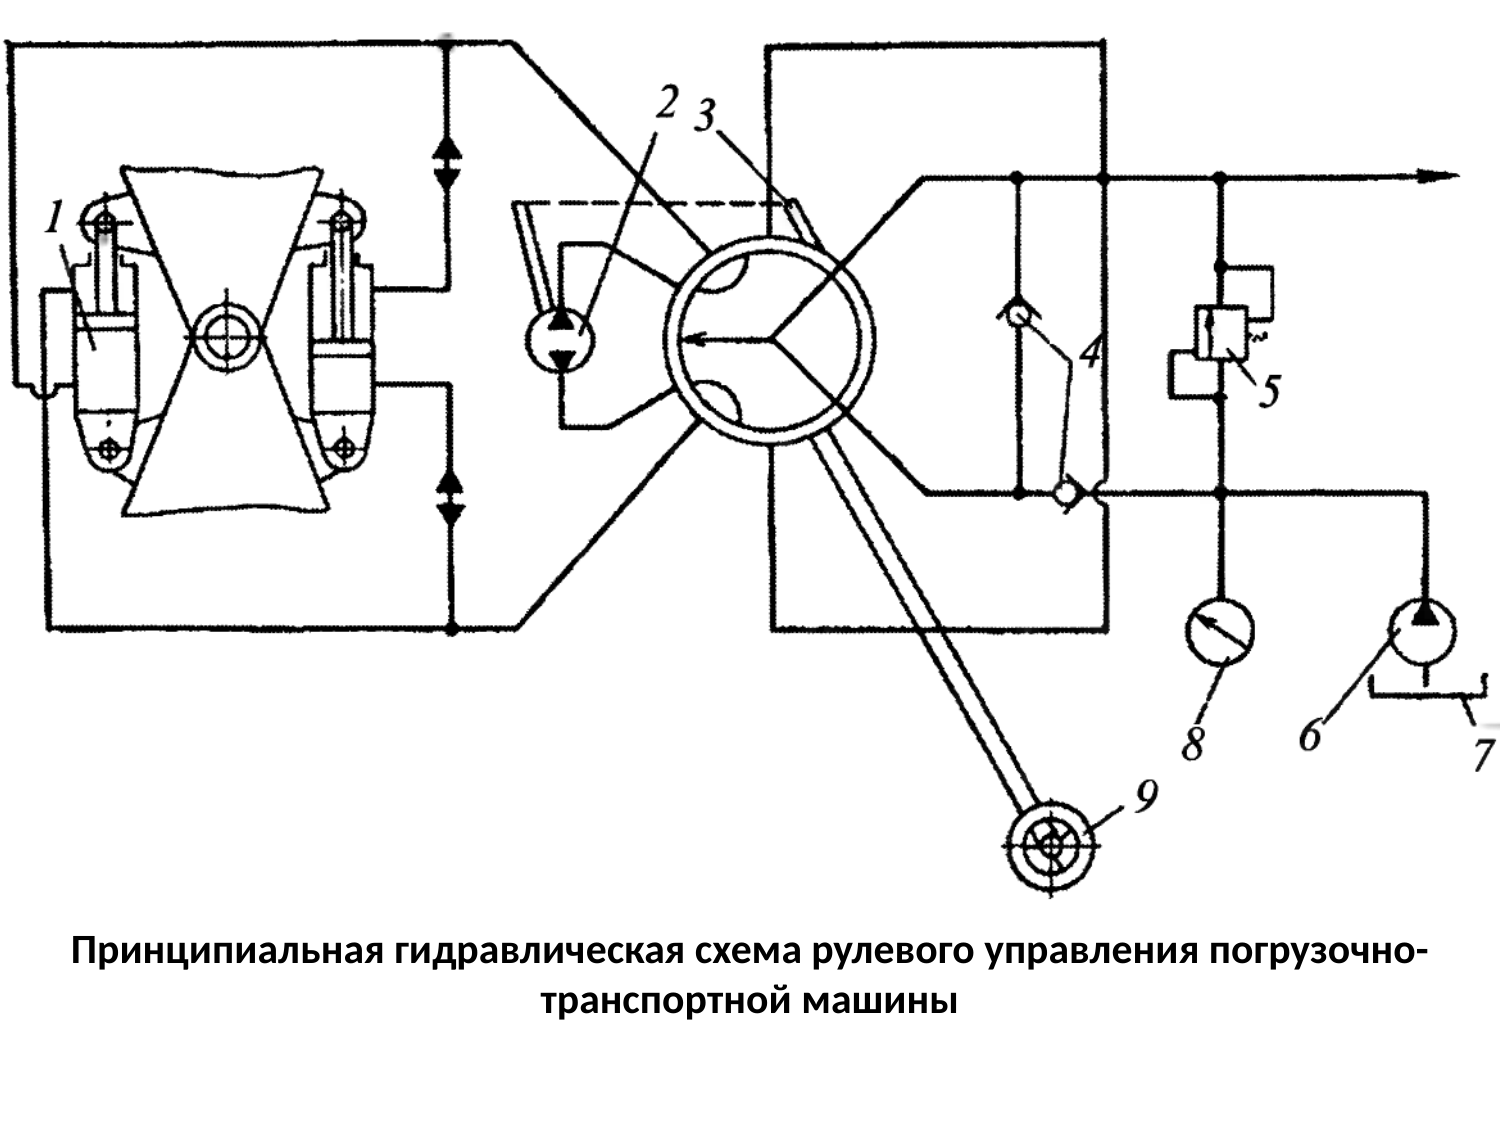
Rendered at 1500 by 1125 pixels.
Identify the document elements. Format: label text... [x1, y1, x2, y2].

text_box Принципиальная гидравлическая схема рулевого управления погрузочно-транспортной машины [0, 913, 1500, 1029]
picture [0, 32, 1500, 903]
